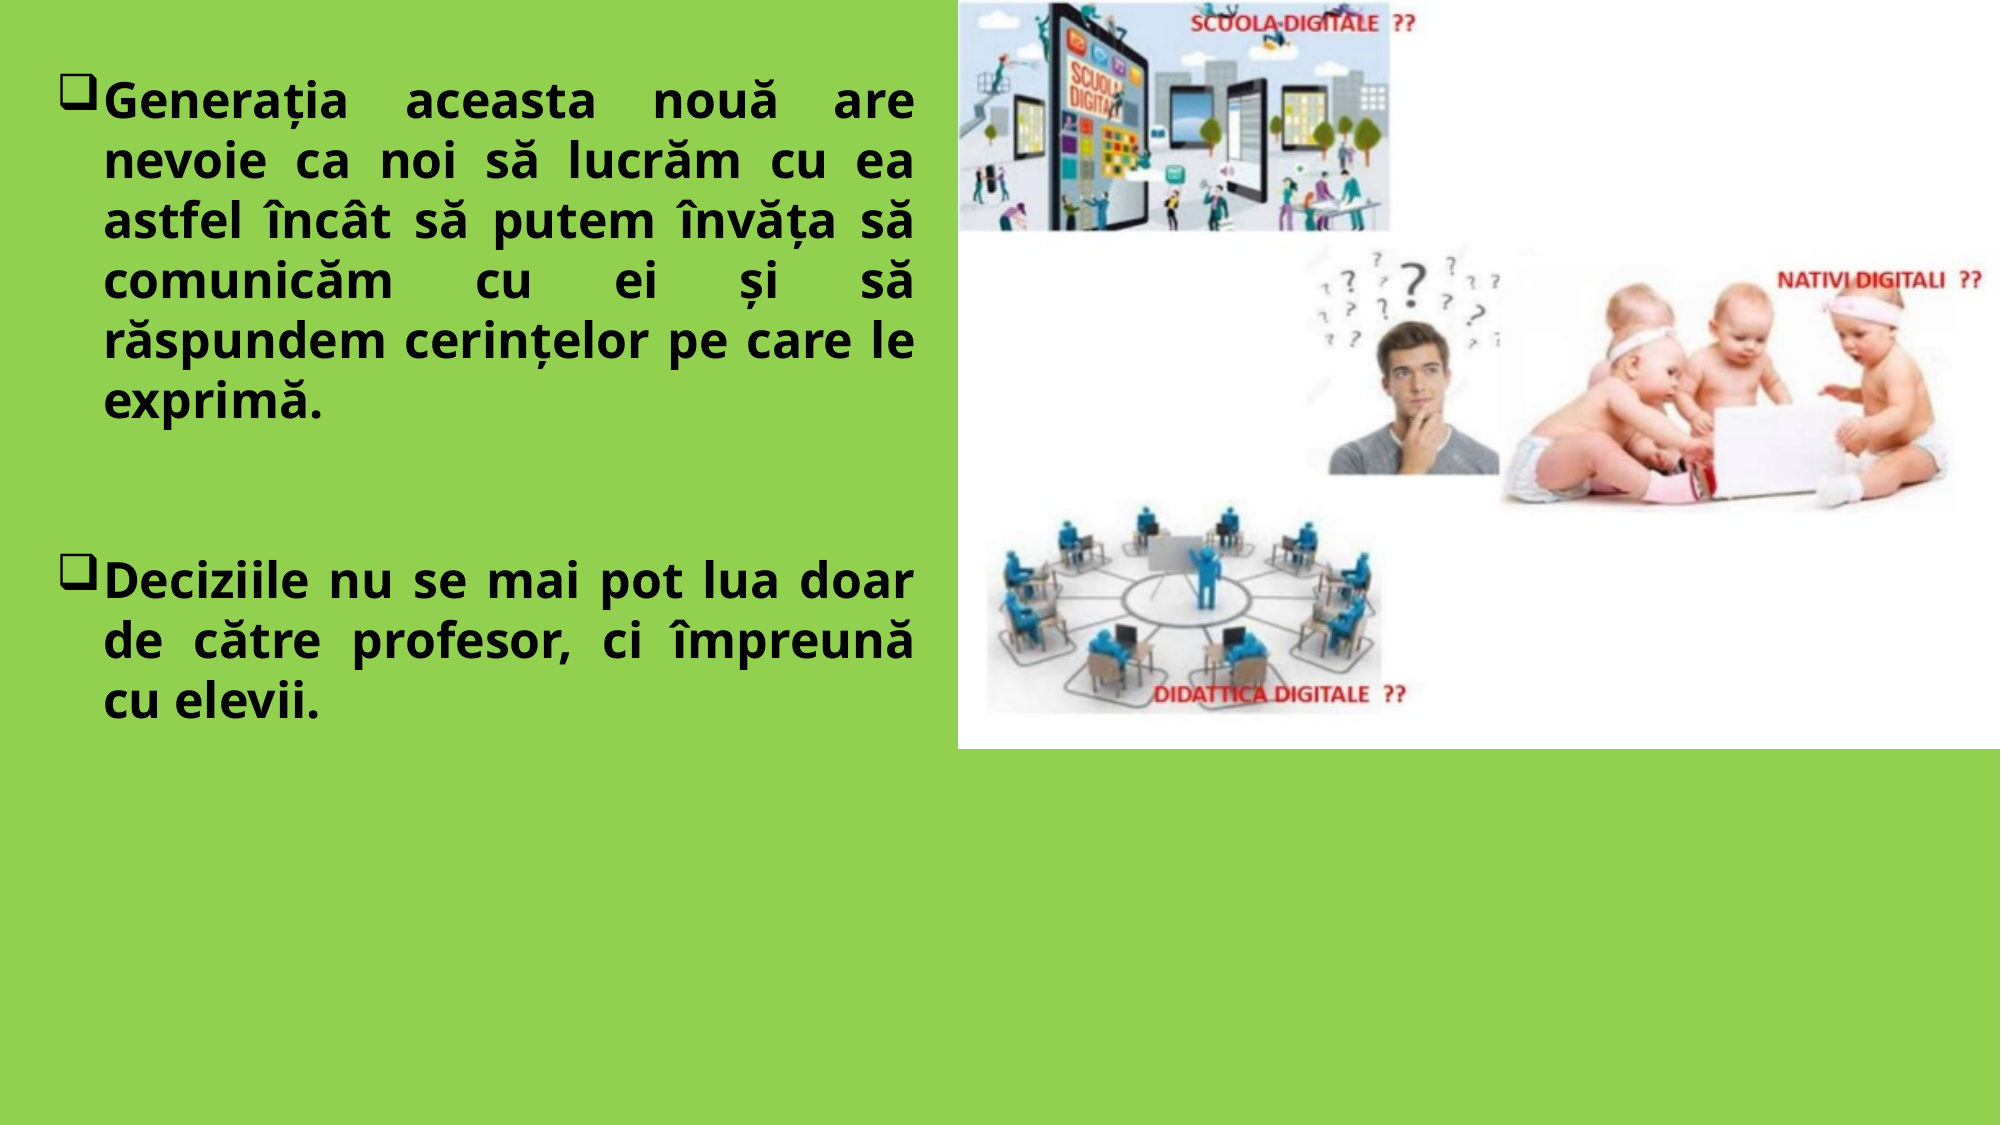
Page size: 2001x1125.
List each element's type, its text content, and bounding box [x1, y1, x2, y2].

picture [958, 0, 2000, 749]
text_box Generația aceasta nouă are nevoie ca noi să lucrăm cu ea astfel încât să putem învăța să comunicăm cu ei și să răspundem cerințelor pe care le exprimă. Deciziile nu se mai pot lua doar de către profesor, ci împreună cu elevii. [41, 61, 931, 877]
